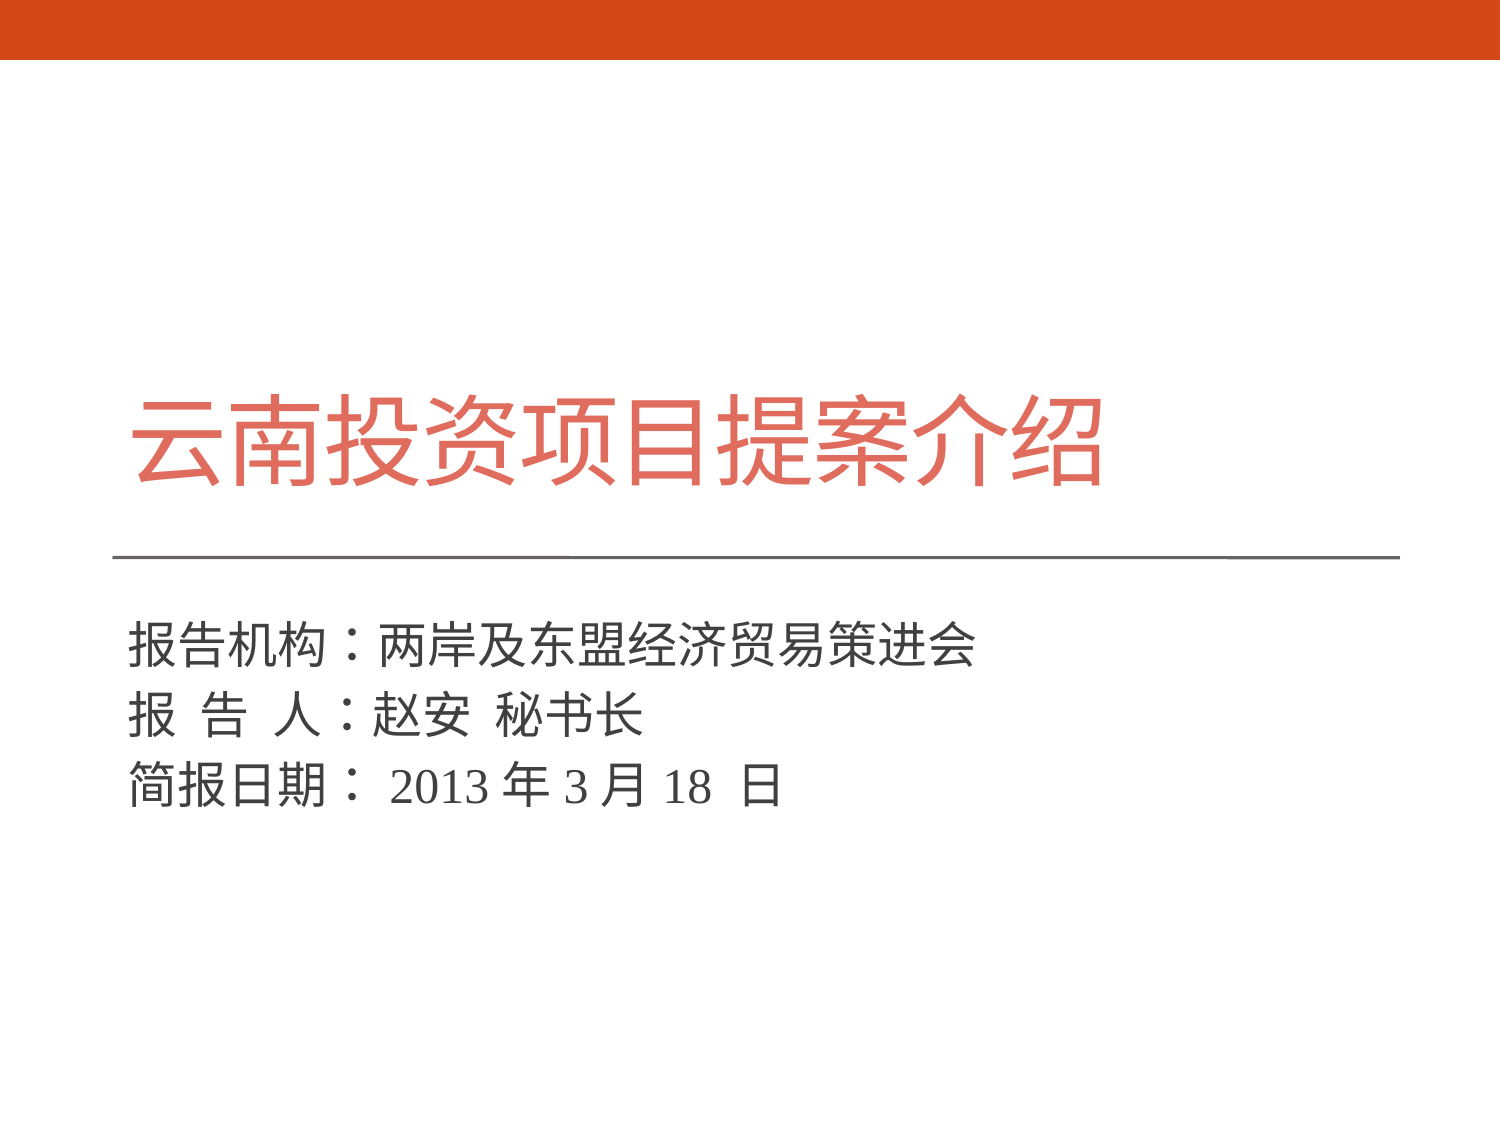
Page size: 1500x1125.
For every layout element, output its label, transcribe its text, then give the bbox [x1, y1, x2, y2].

subtitle 报告机构：两岸及东盟经济贸易策进会 报 告 人：赵安 秘书长 简报日期：2013年3月18 日 [112, 605, 1163, 894]
title 云南投资项目提案介绍 [112, 149, 1400, 506]
